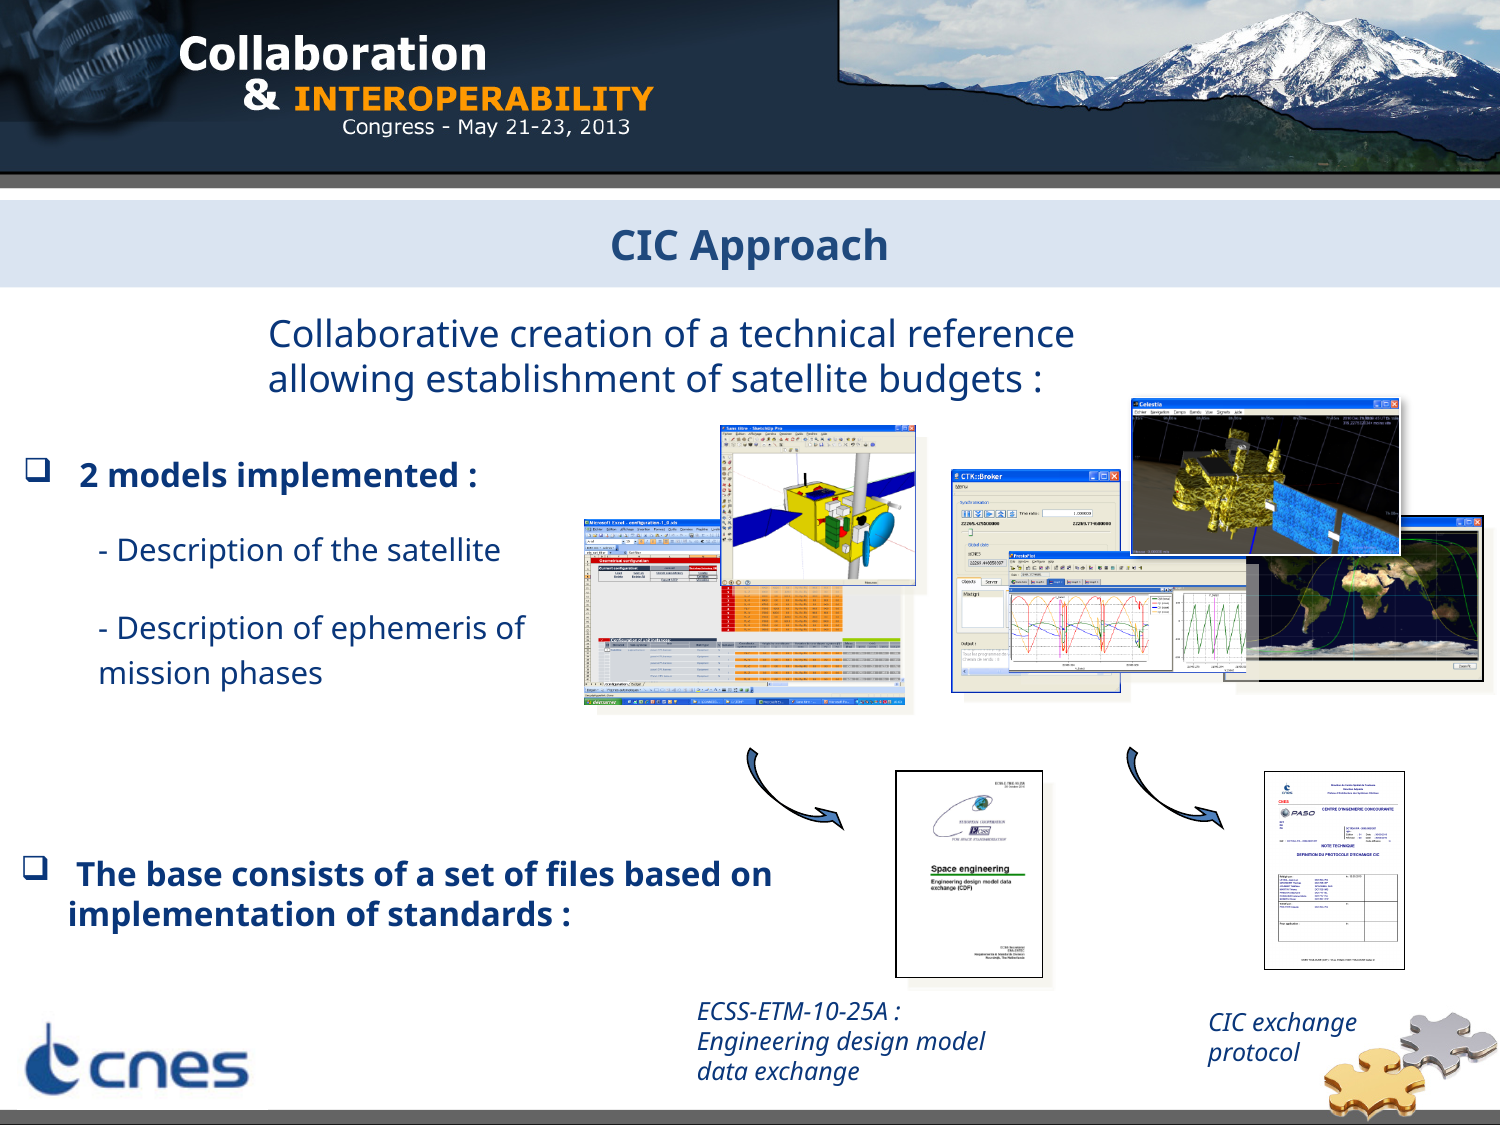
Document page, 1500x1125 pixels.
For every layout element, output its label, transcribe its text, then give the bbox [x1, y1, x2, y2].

picture [0, 288, 1500, 1125]
text_box [747, 748, 843, 829]
text_box 2 models implemented : - Description of the satellite - Description of ephemeris of mission phases [8, 451, 620, 845]
text_box [1127, 747, 1223, 828]
text_box Collaborative creation of a technical reference allowing establishment of satellite budgets : [239, 302, 1182, 409]
title CIC Approach [0, 200, 1500, 288]
picture [0, 0, 1500, 200]
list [1264, 771, 1404, 969]
text_box CIC exchange protocol [1193, 999, 1412, 1074]
text_box The base consists of a set of files based on implementation of standards : [5, 845, 850, 977]
text_box ECSS-ETM-10-25A : Engineering design model data exchange [682, 987, 1048, 1093]
